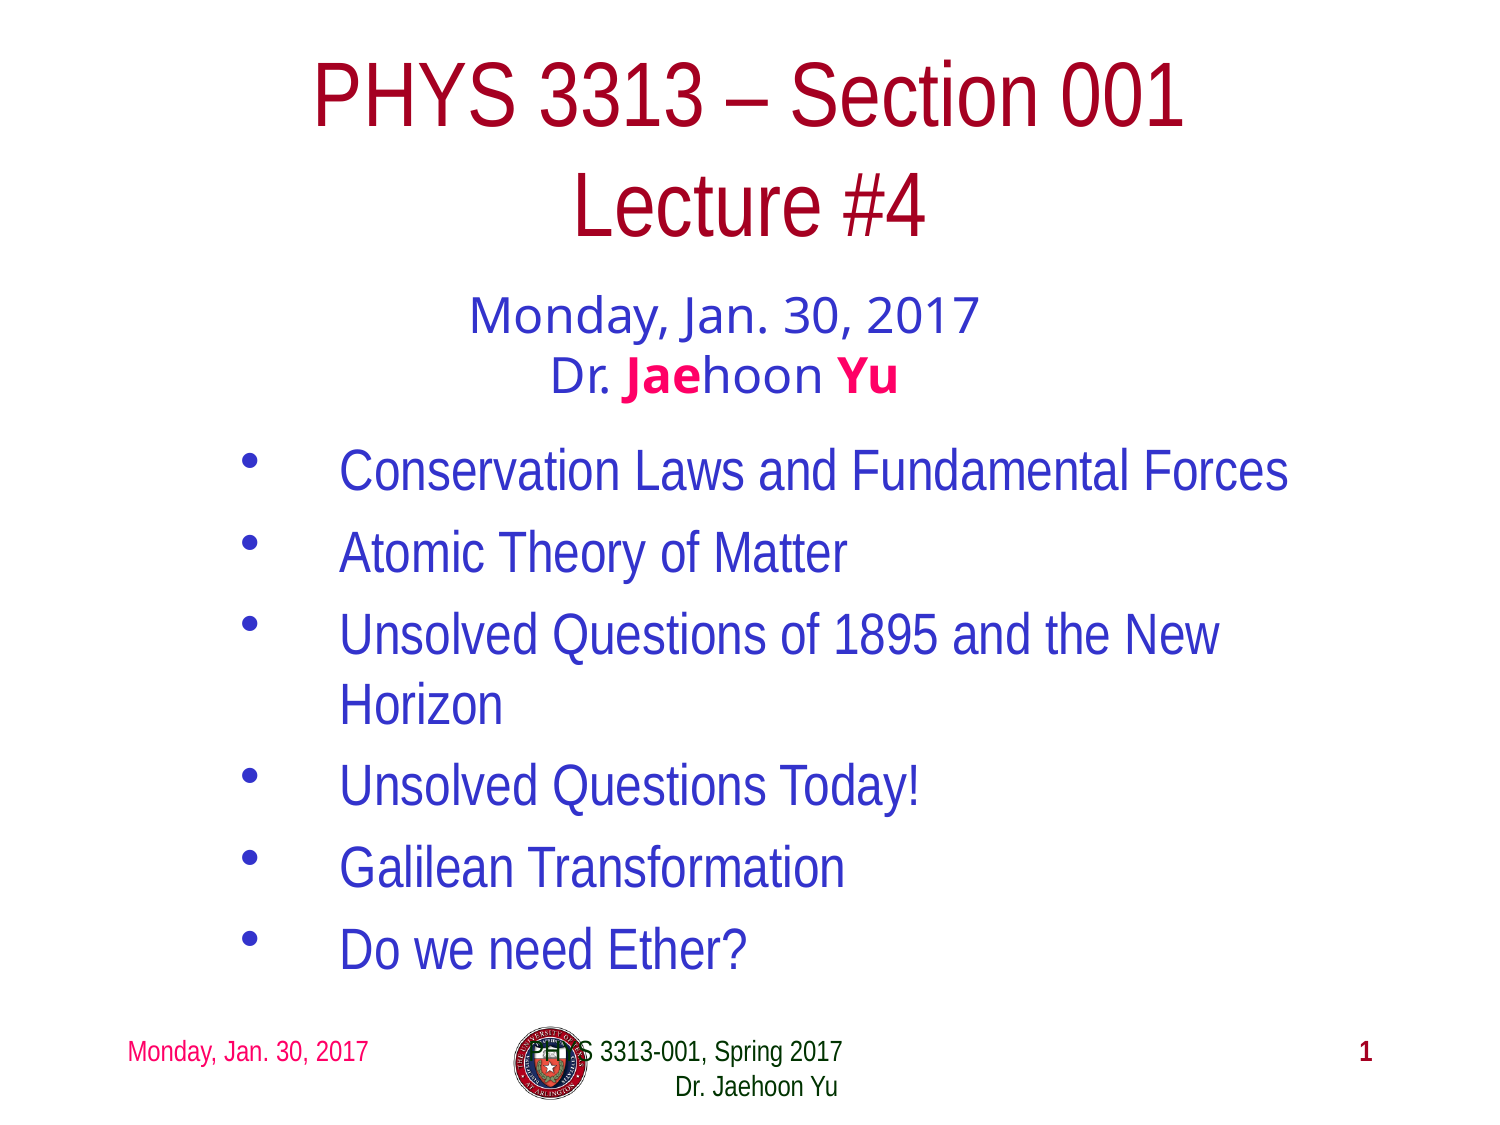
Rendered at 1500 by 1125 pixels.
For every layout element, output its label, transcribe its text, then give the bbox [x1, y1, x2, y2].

title PHYS 3313 – Section 001 Lecture #4 [112, 37, 1388, 252]
text_box Monday, Jan. 30, 2017 Dr. Jaehoon Yu [453, 276, 996, 411]
slide_number 1 [1363, 1024, 1388, 1101]
text_box Conservation Laws and Fundamental Forces Atomic Theory of Matter Unsolved Questions of 1895 and the New Horizon Unsolved Questions Today! Galilean Transformation Do we need Ether? [224, 425, 1363, 1125]
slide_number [112, 1024, 224, 1101]
